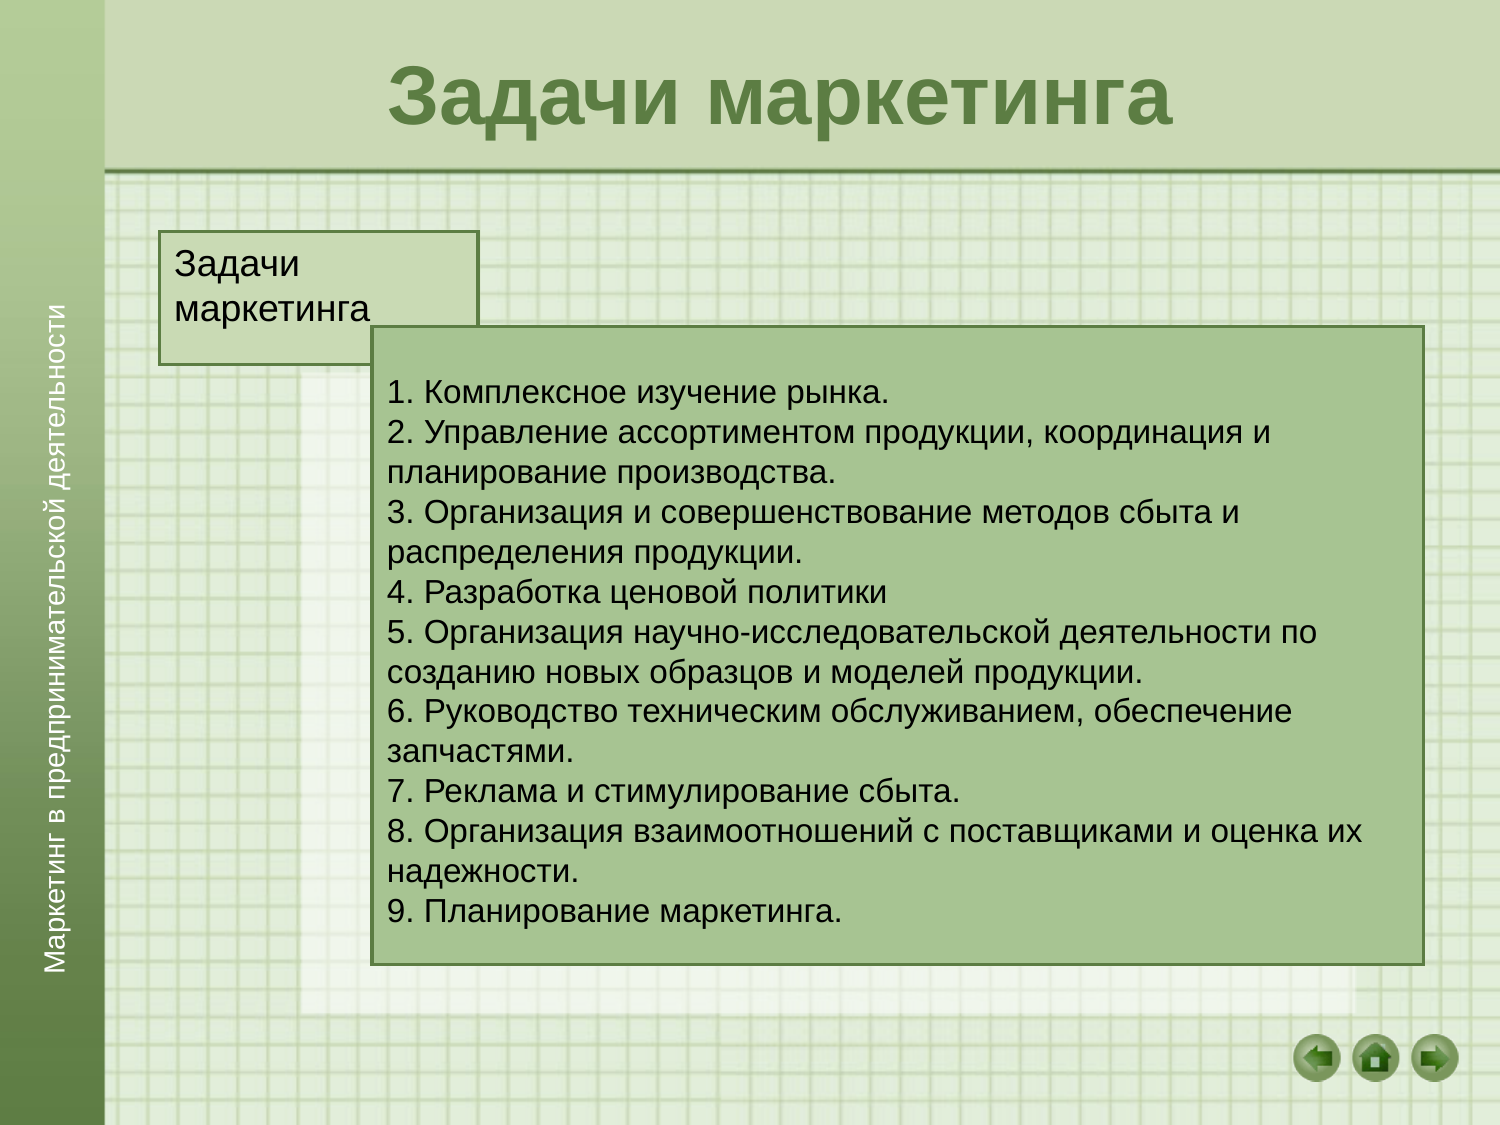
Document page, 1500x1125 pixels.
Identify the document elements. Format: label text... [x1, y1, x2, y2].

text_box [1293, 1034, 1341, 1082]
text_box Задачи маркетинга [159, 231, 479, 365]
text_box [1352, 1034, 1400, 1082]
text_box [1411, 1034, 1459, 1082]
text_box 1. Комплексное изучение рынка. 2. Управление ассортиментом продукции, координация и планирование производства. 3. Организация и совершенствование методов сбыта и распределения продукции. 4. Разработка ценовой политики 5. Организация научно-исследовательской деятельности по созданию новых образцов и моделей продукции. 6. Руководство техническим обслуживанием, обеспечение запчастями. 7. Реклама и стимулирование сбыта. 8. Организация взаимоотношений с поставщиками и оценка их надежности. 9. Планирование маркетинга. [372, 326, 1424, 965]
title Задачи маркетинга [135, 45, 1425, 138]
text_box Маркетинг в предпринимательской деятельности [29, 184, 77, 1094]
picture [0, 0, 1500, 1125]
